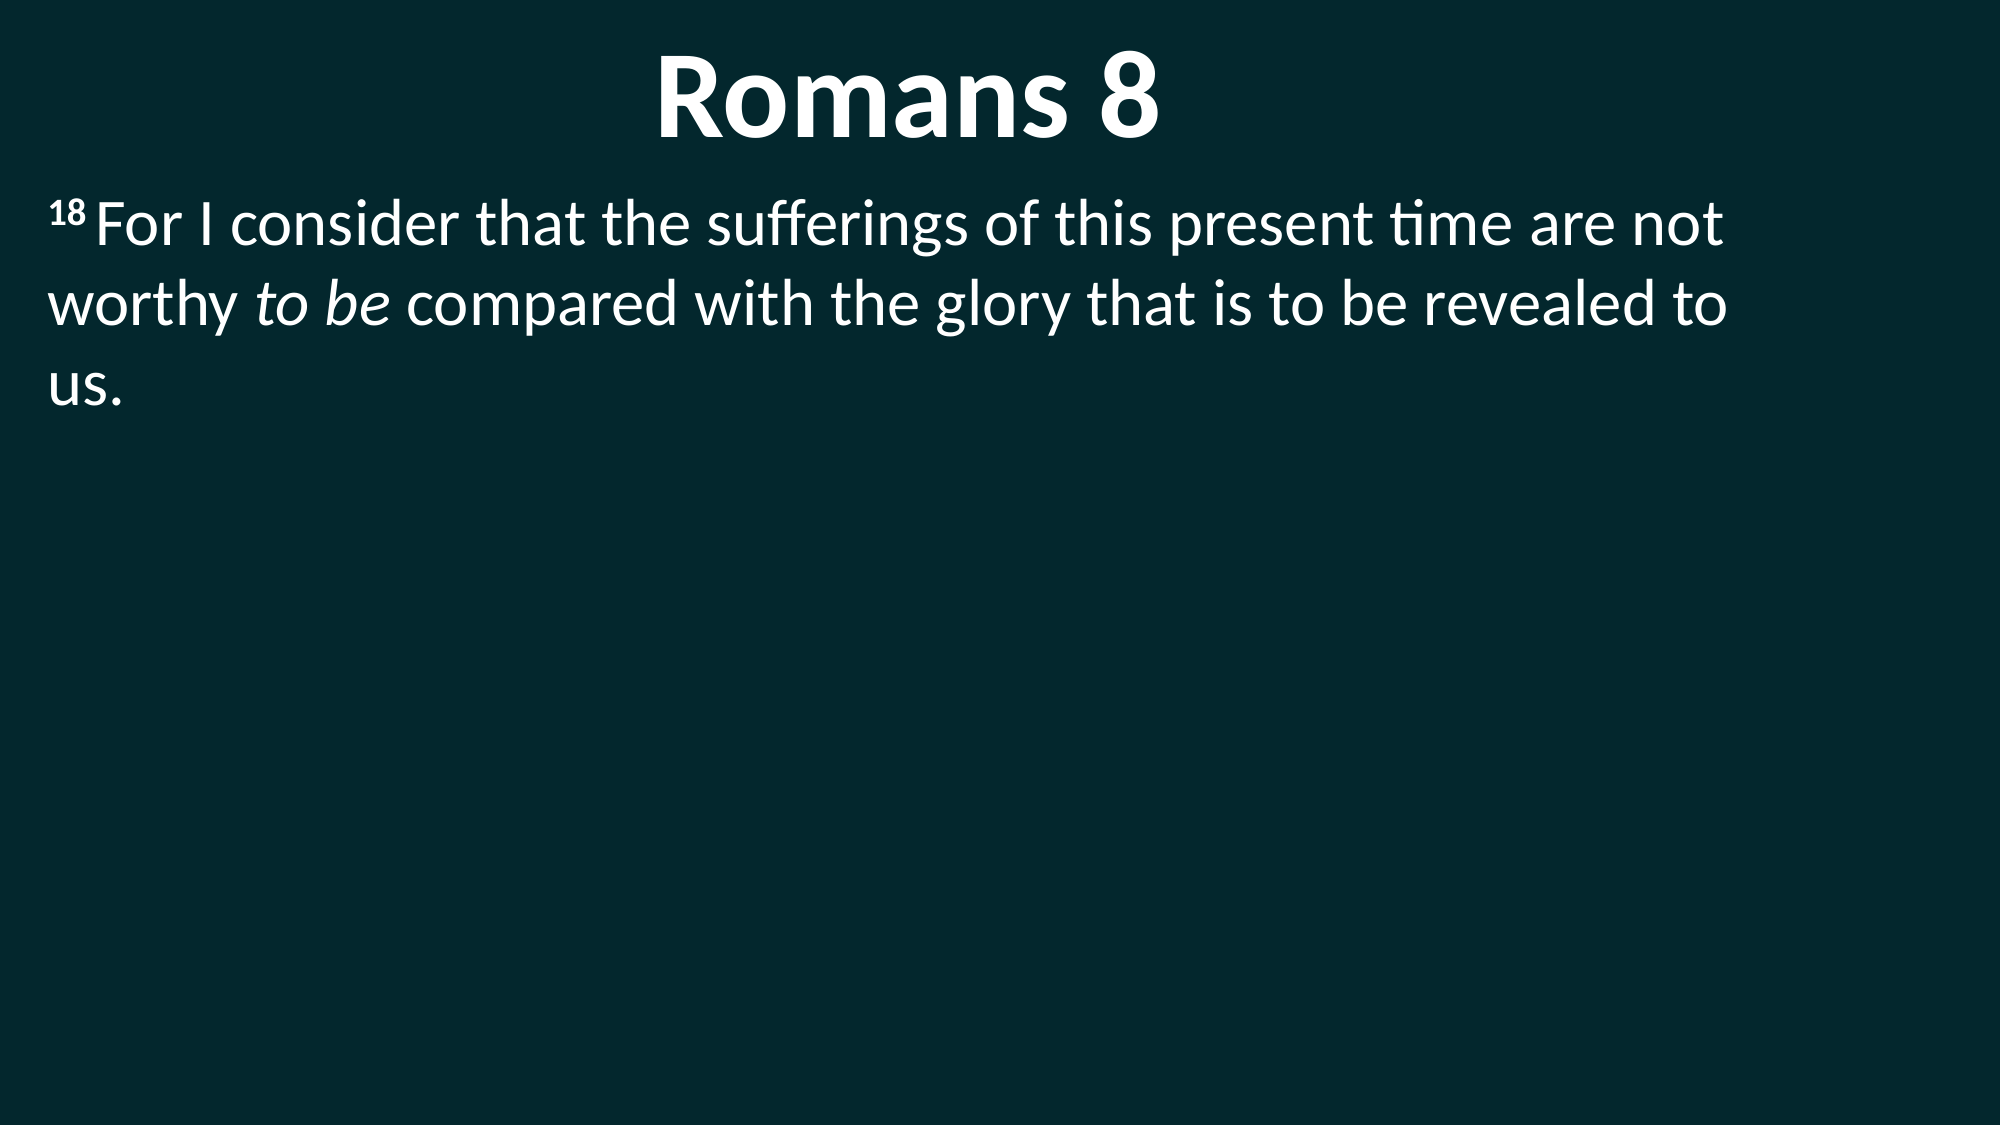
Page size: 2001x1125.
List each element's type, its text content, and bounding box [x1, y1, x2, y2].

text_box 18 For I consider that the sufferings of this present time are not worthy to be compared with the glory that is to be revealed to us. [32, 171, 1952, 427]
text_box Romans 8 [388, 5, 1429, 171]
